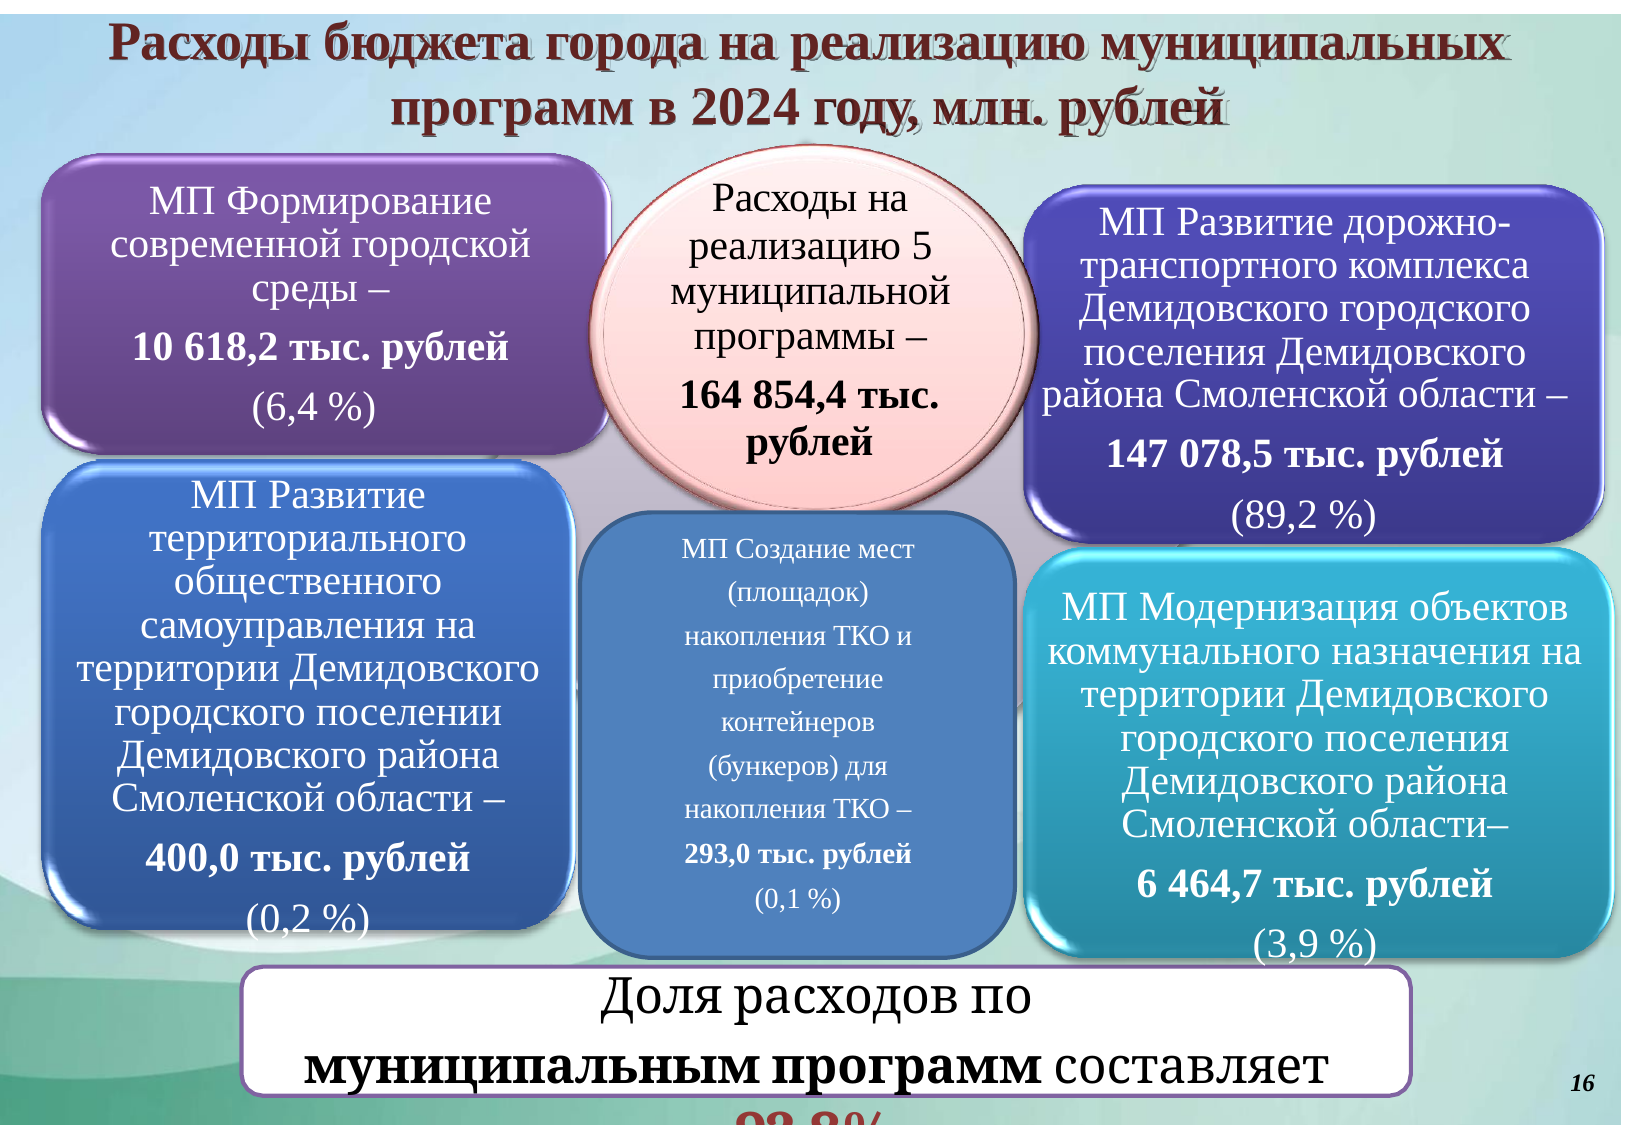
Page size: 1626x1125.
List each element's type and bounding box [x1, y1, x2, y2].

text_box [31, 129, 574, 454]
text_box [605, 542, 1008, 936]
text_box [75, 0, 1558, 171]
picture [31, 55, 1625, 974]
text_box [0, 13, 1622, 1125]
